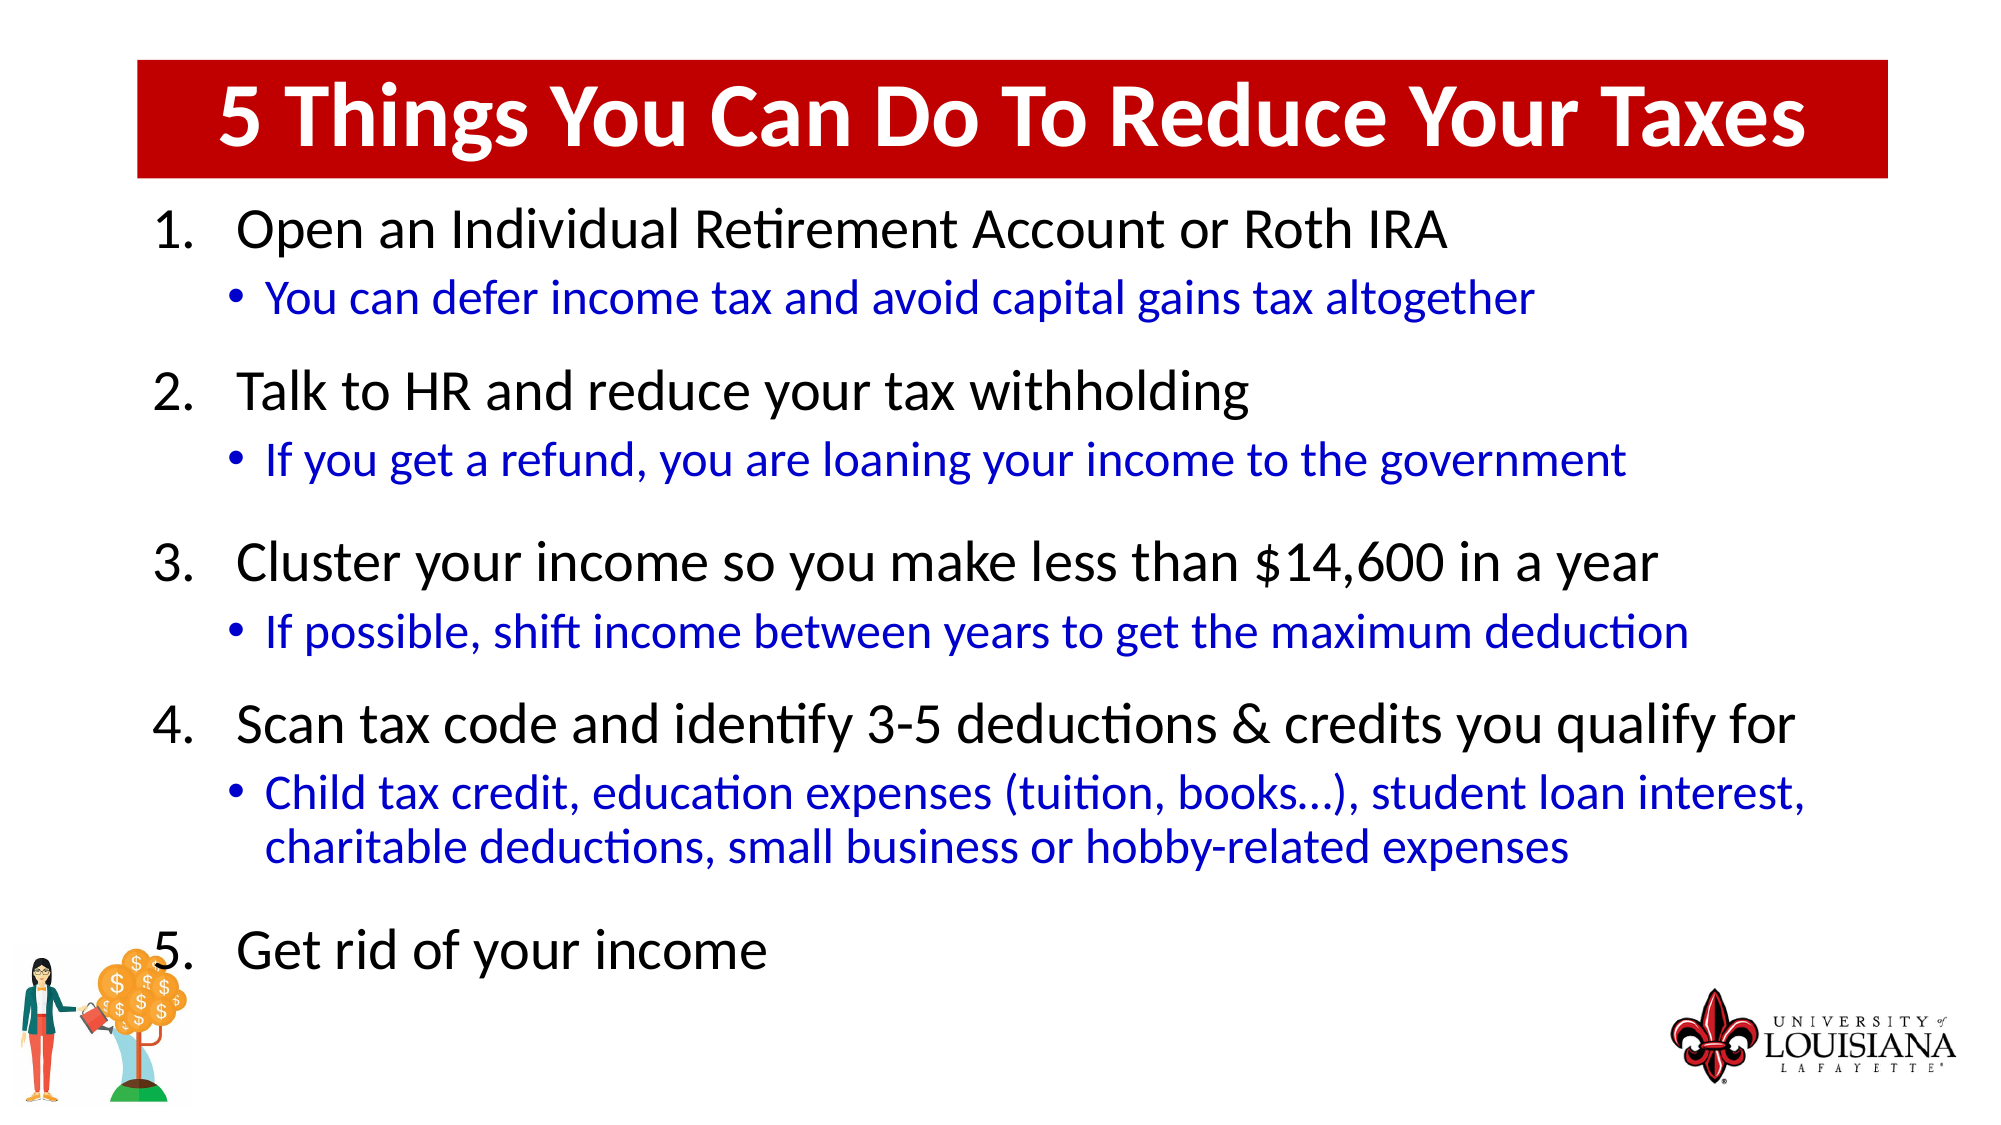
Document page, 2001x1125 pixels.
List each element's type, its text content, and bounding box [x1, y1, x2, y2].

text_box Open an Individual Retirement Account or Roth IRA You can defer income tax and avoid capital gains tax altogether Talk to HR and reduce your tax withholding If you get a refund, you are loaning your income to the government Cluster your income so you make less than $14,600 in a year If possible, shift income between years to get the maximum deduction Scan tax code and identify 3-5 deductions & credits you qualify for Child tax credit, education expenses (tuition, books…), student loan interest, charitable deductions, small business or hobby-related expenses Get rid of your income [137, 190, 1888, 987]
picture [1657, 977, 1982, 1091]
text_box 5 Things You Can Do To Reduce Your Taxes [137, 59, 1888, 179]
picture [13, 944, 191, 1107]
